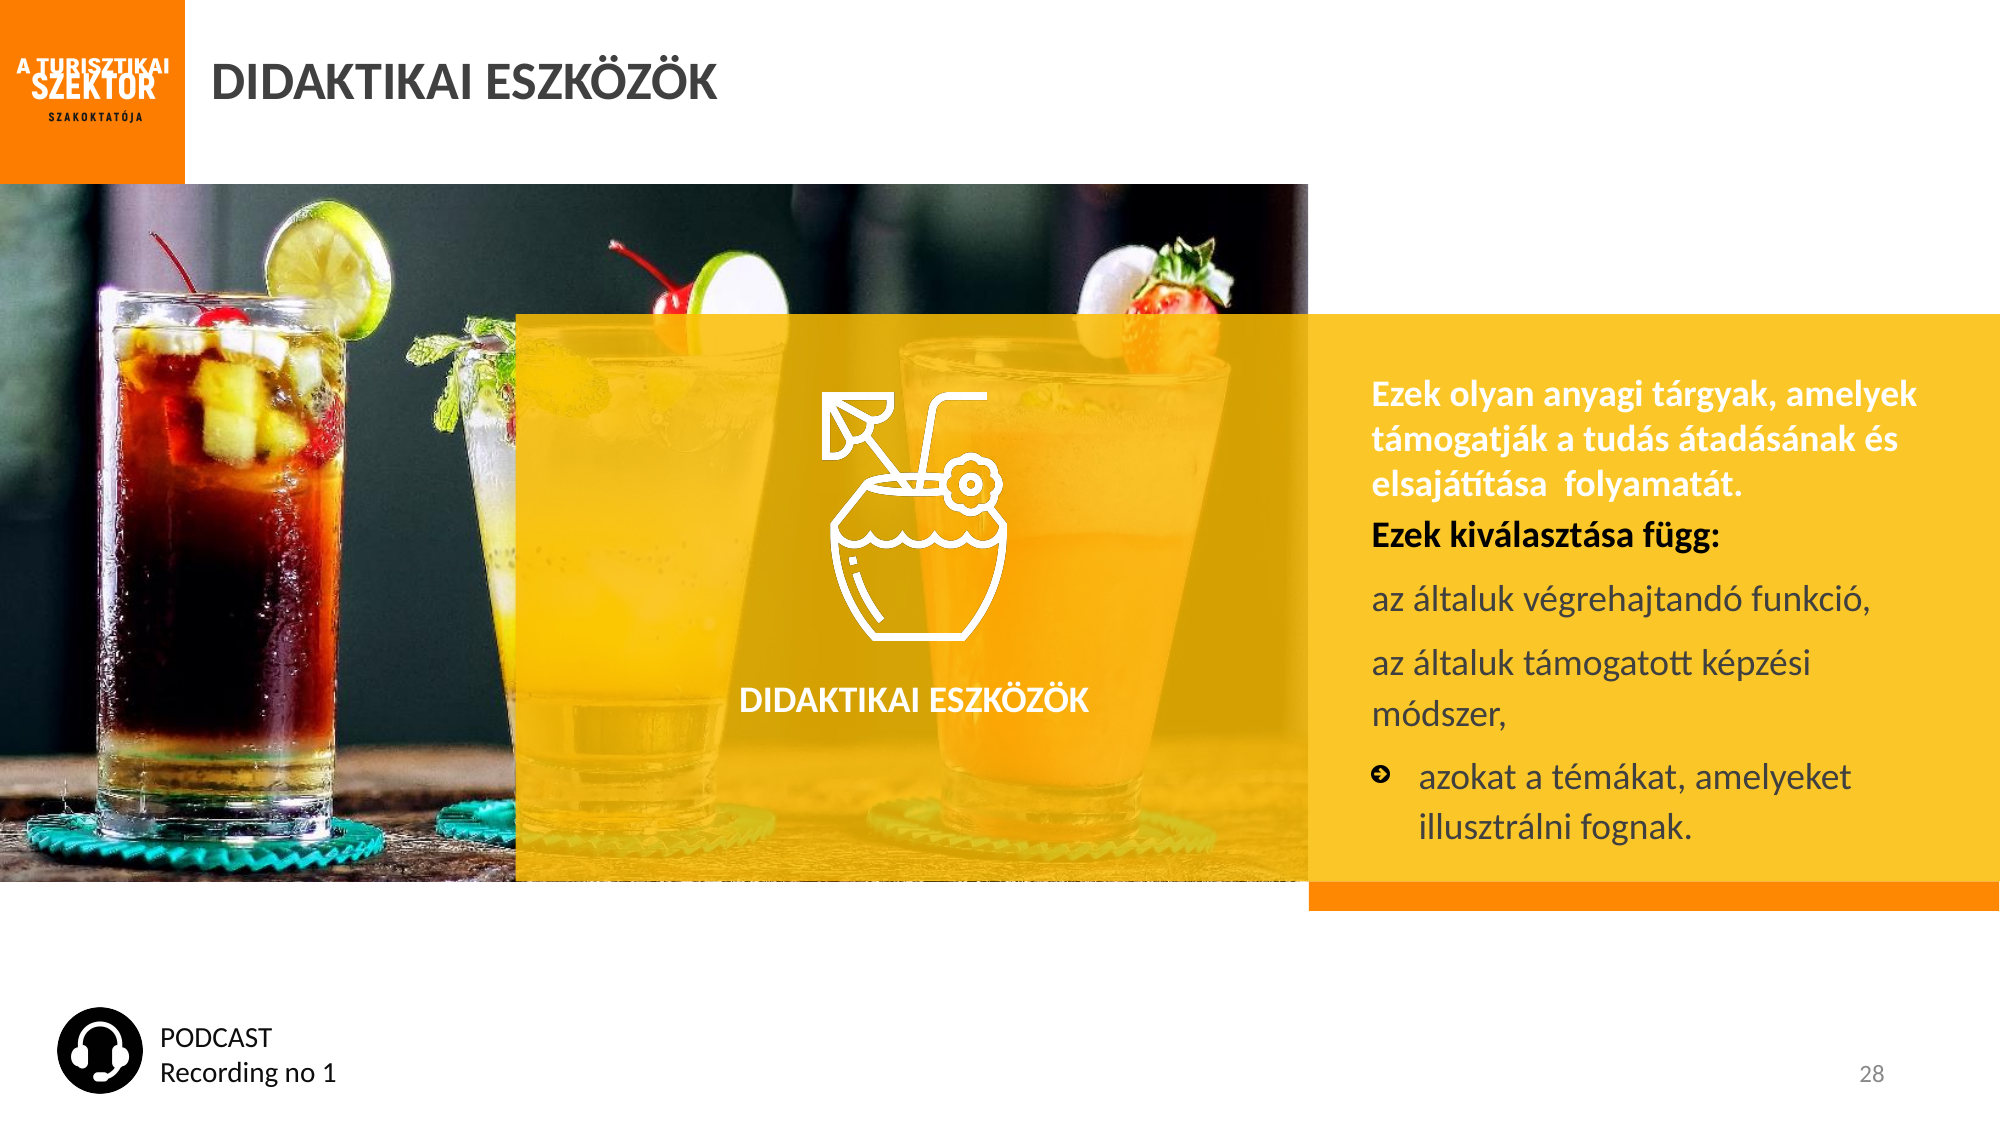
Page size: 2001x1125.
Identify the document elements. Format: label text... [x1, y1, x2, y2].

text_box PODCAST Recording no 1 [149, 1011, 359, 1096]
text_box Ezek olyan anyagi tárgyak, amelyek támogatják a tudás átadásának és elsajátítása folyamatát. Ezek kiválasztása függ: az általuk végrehajtandó funkció, az általuk támogatott képzési módszer, azokat a témákat, amelyeket illusztrálni fognak. [1356, 361, 1969, 854]
text_box DIDAKTIKAI ESZKÖZÖK [196, 30, 1591, 124]
text_box [1312, 312, 2000, 883]
text_box [1307, 883, 2000, 913]
picture [55, 1005, 145, 1095]
slide_number 28 [1433, 1042, 1900, 1103]
picture [1371, 765, 1390, 783]
picture [0, 0, 1309, 882]
